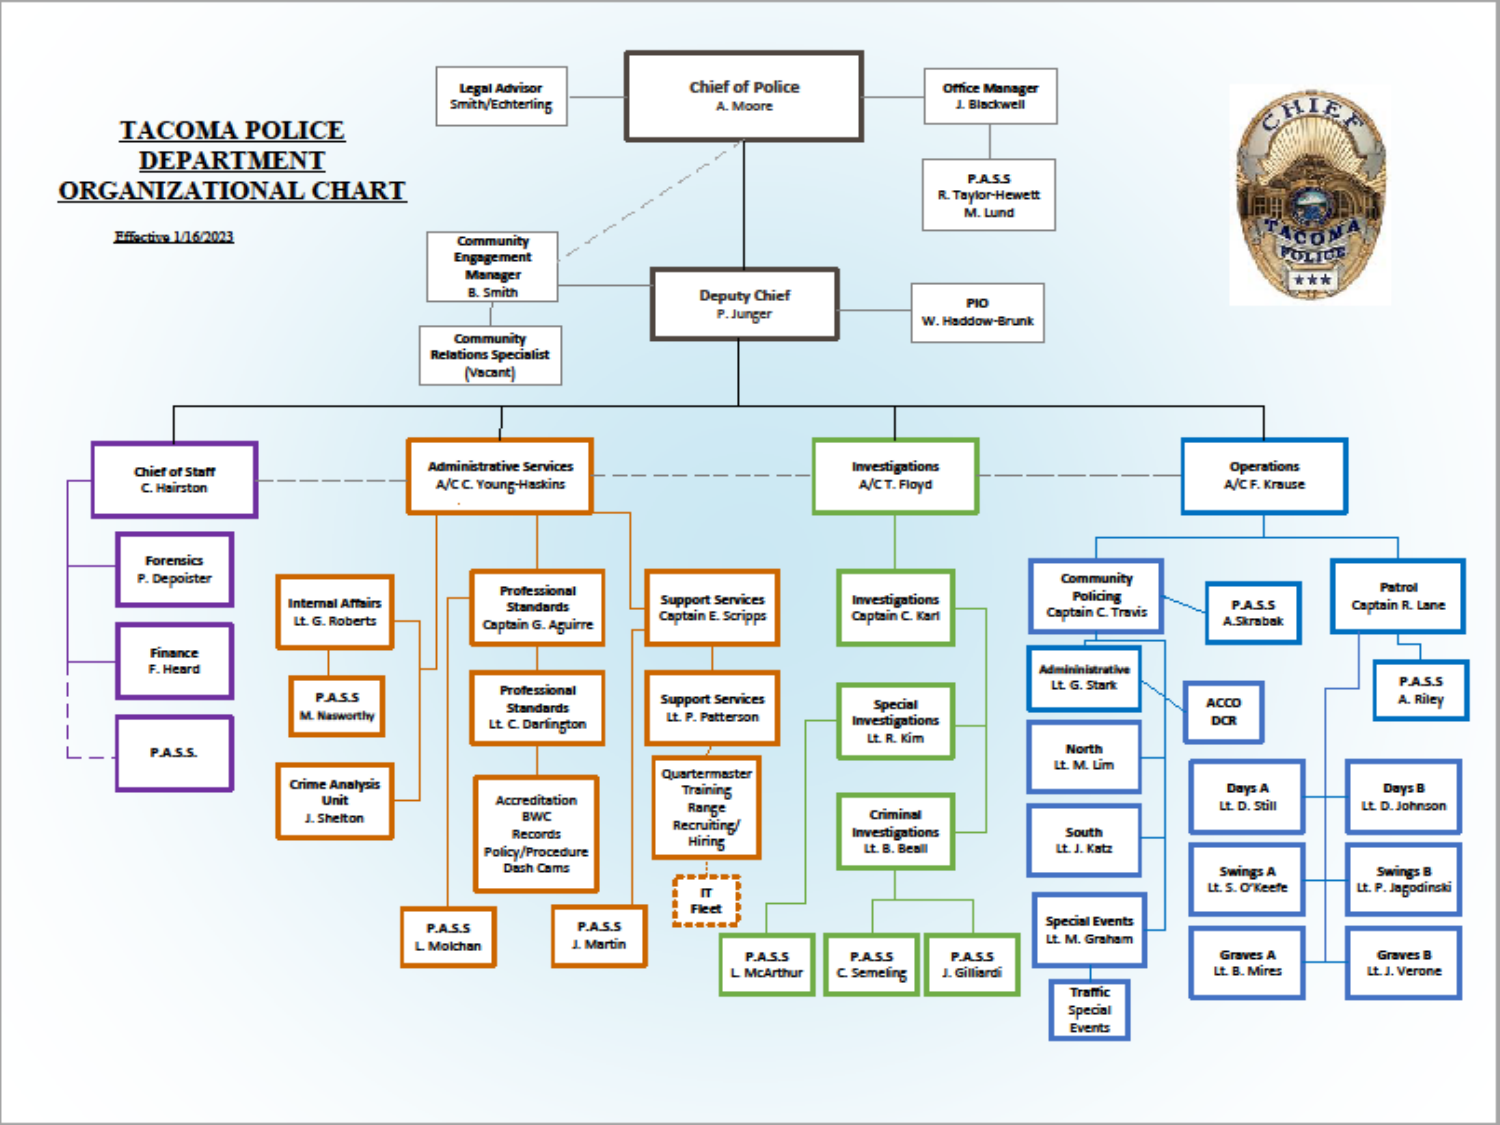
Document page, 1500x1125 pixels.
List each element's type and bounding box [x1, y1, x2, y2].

text_box [0, 0, 1500, 1125]
